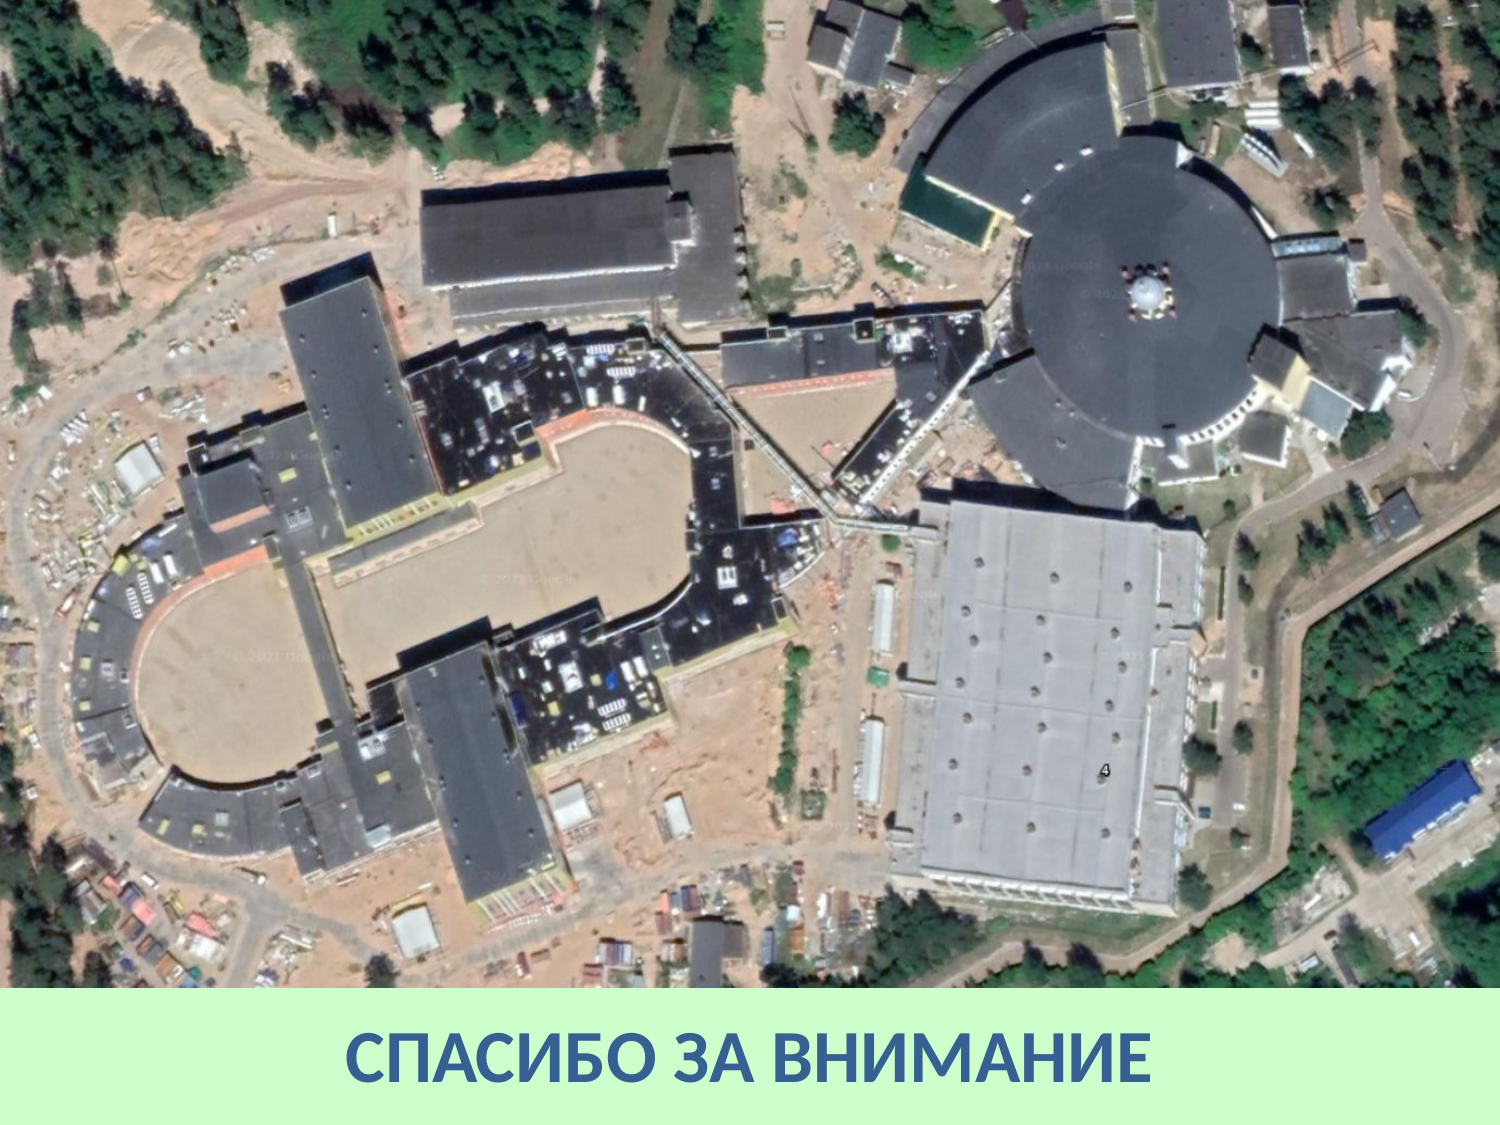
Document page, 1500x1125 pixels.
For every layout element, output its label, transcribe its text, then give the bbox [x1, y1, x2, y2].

picture [0, 0, 1500, 988]
text_box СПАСИБО ЗА ВНИМАНИЕ [0, 1000, 1500, 1105]
